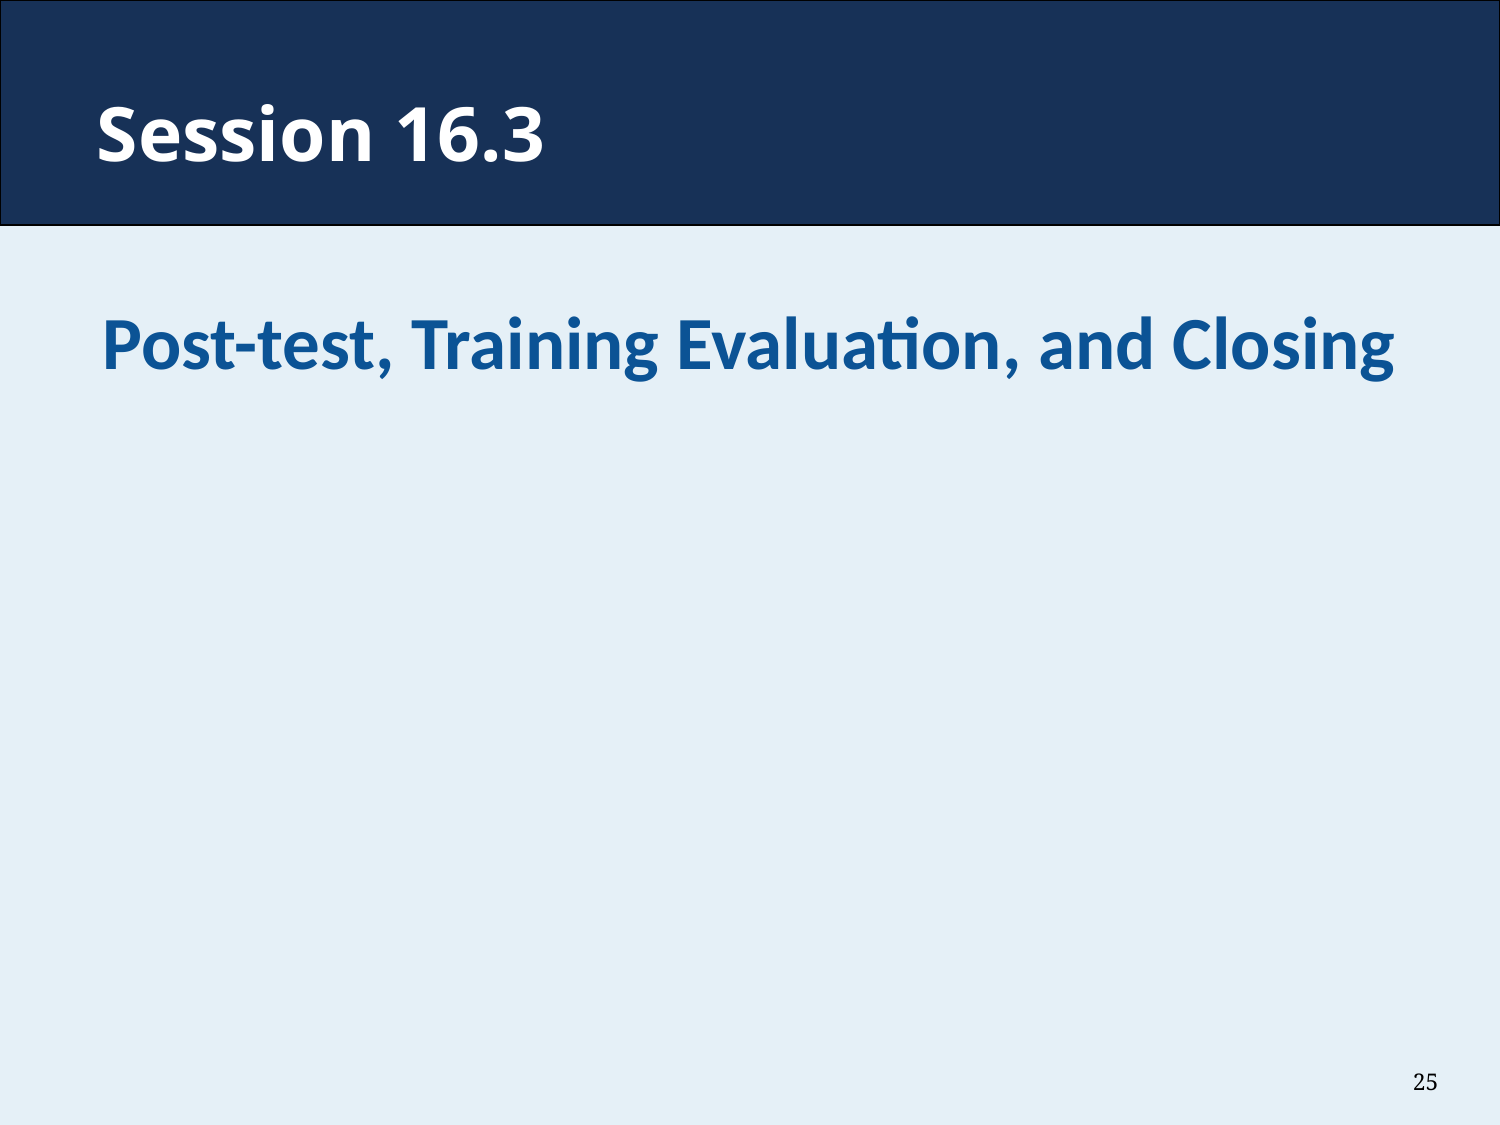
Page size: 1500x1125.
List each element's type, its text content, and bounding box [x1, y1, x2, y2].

slide_number 25 [1362, 1053, 1454, 1114]
title Session 16.3 [81, 79, 1438, 263]
list Post-test, Training Evaluation, and Closing [87, 287, 1438, 968]
